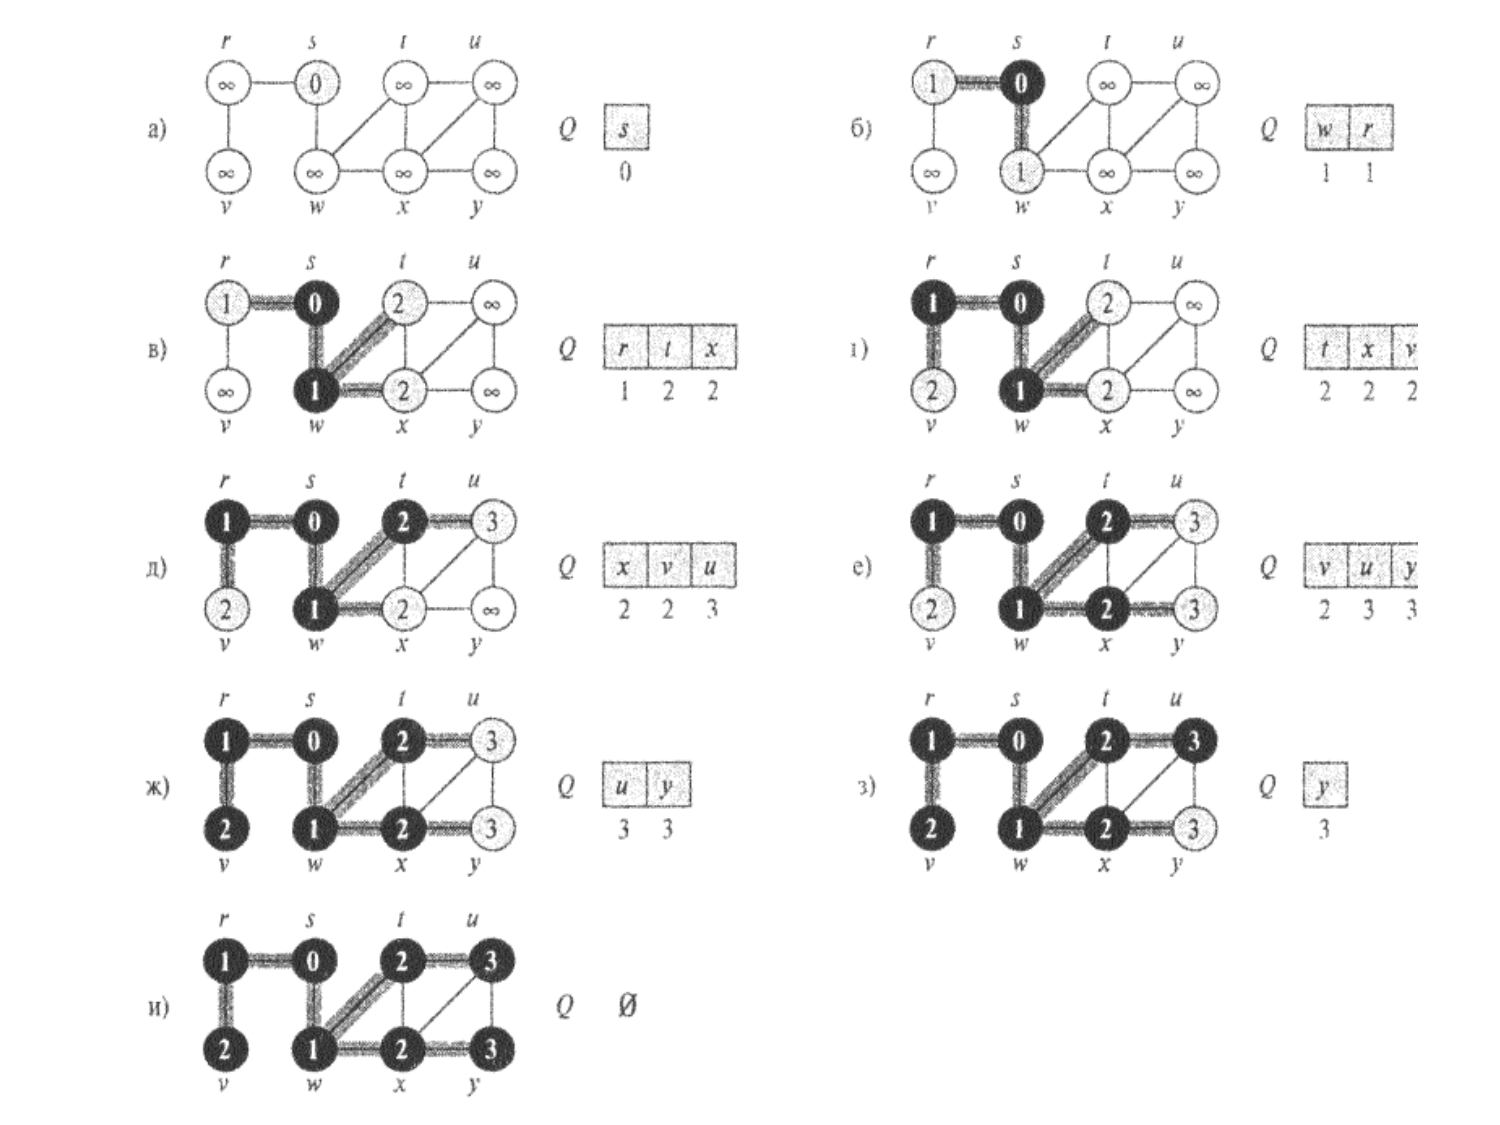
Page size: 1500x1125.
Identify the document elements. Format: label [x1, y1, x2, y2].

picture [128, 34, 1419, 1106]
